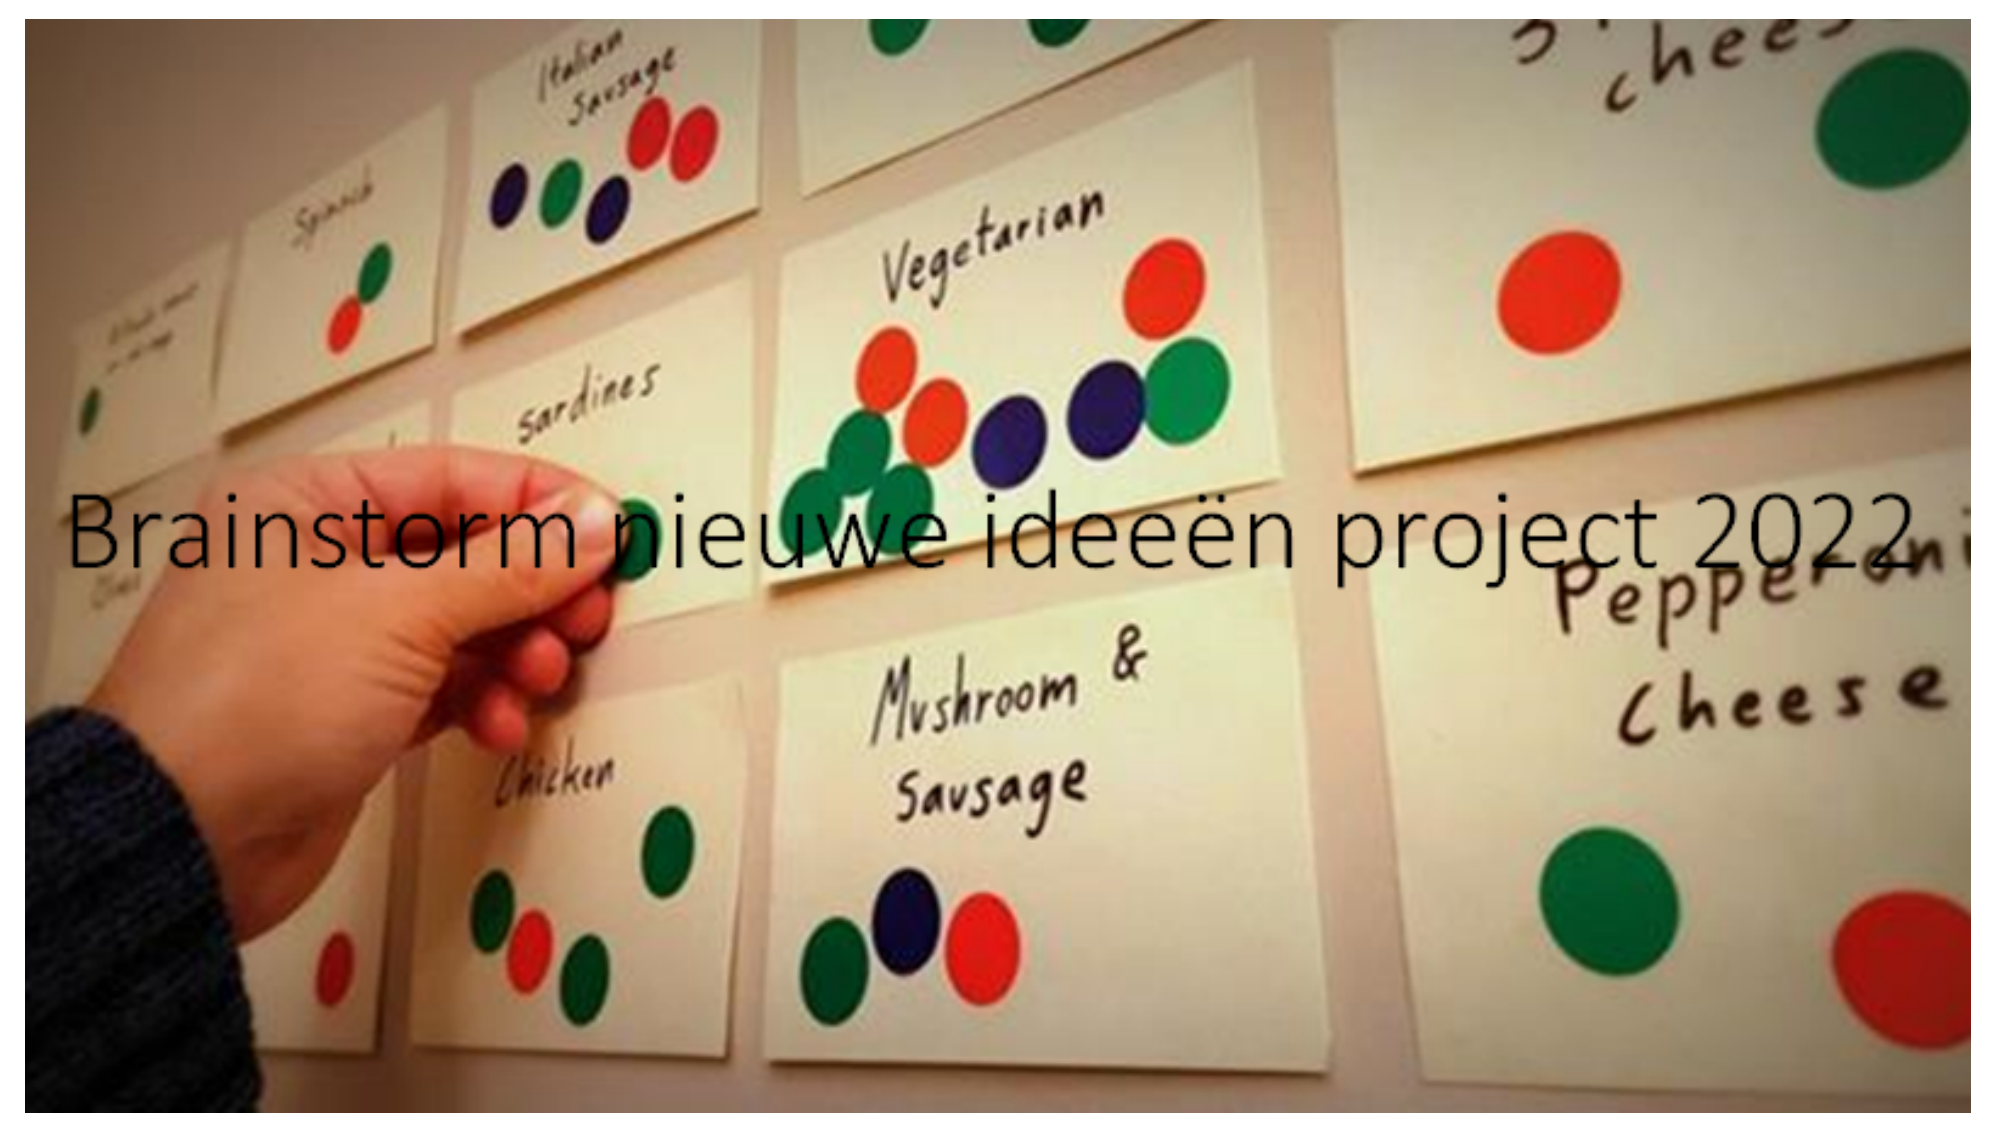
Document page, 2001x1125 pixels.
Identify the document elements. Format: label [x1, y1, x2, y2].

list [25, 19, 1971, 1113]
